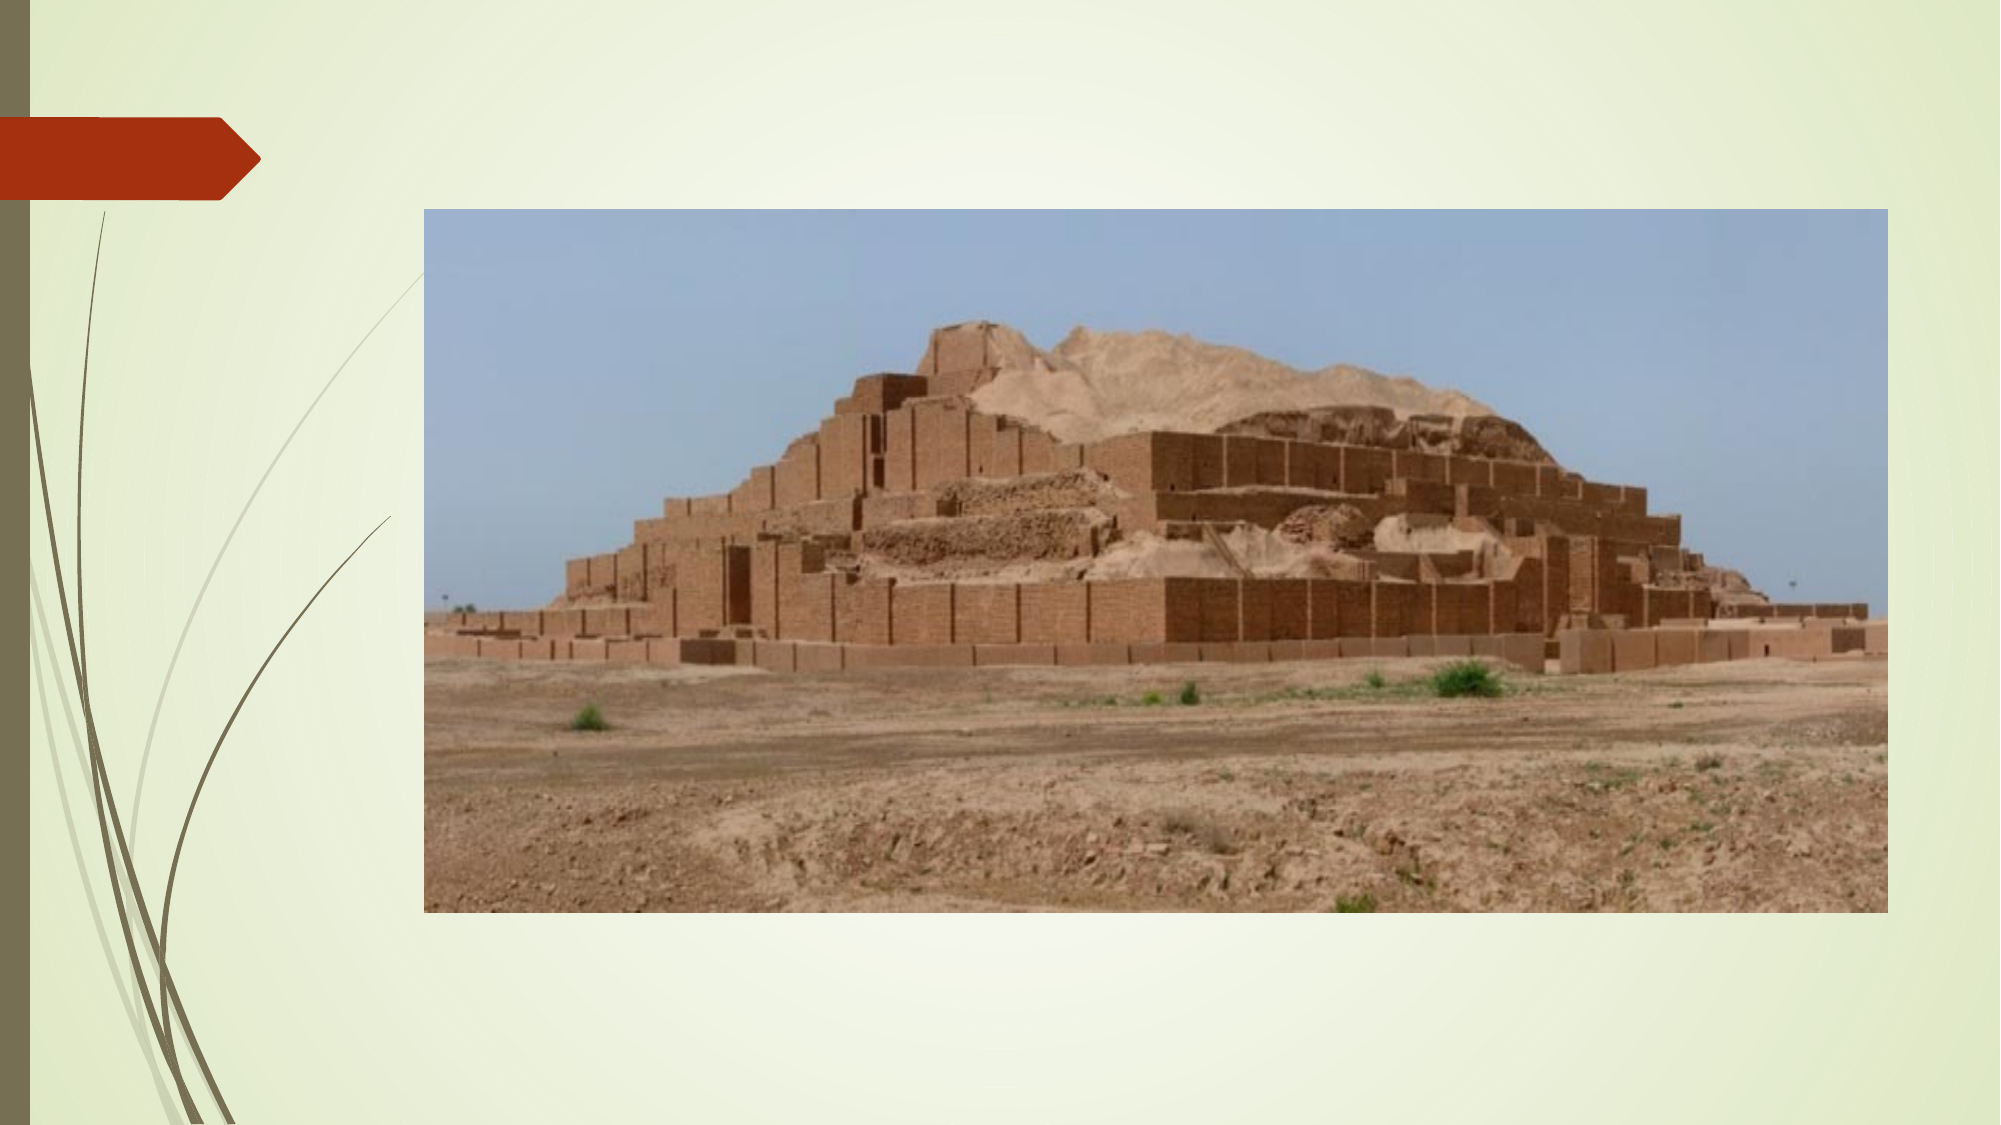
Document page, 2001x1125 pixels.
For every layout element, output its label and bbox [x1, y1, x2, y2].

picture [424, 209, 1888, 914]
